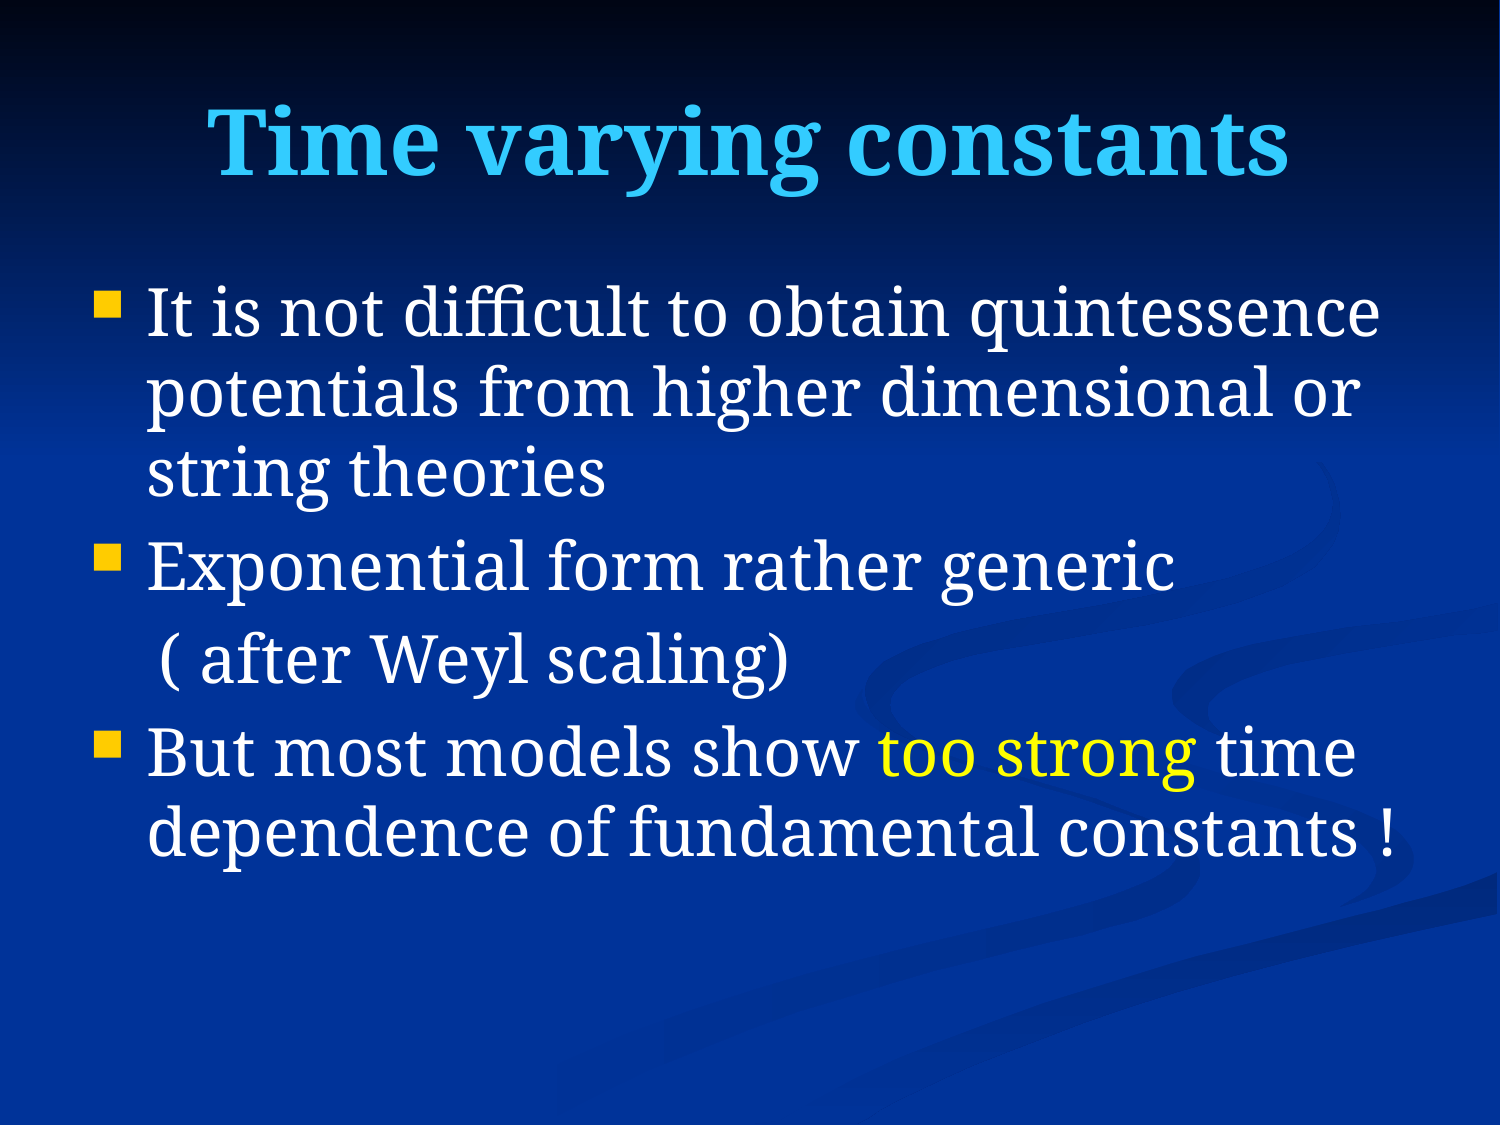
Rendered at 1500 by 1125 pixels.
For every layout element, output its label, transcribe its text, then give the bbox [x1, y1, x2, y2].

list It is not difficult to obtain quintessence potentials from higher dimensional or string theories Exponential form rather generic ( after Weyl scaling) But most models show too strong time dependence of fundamental constants ! [74, 262, 1426, 1006]
title Time varying constants [74, 44, 1426, 233]
